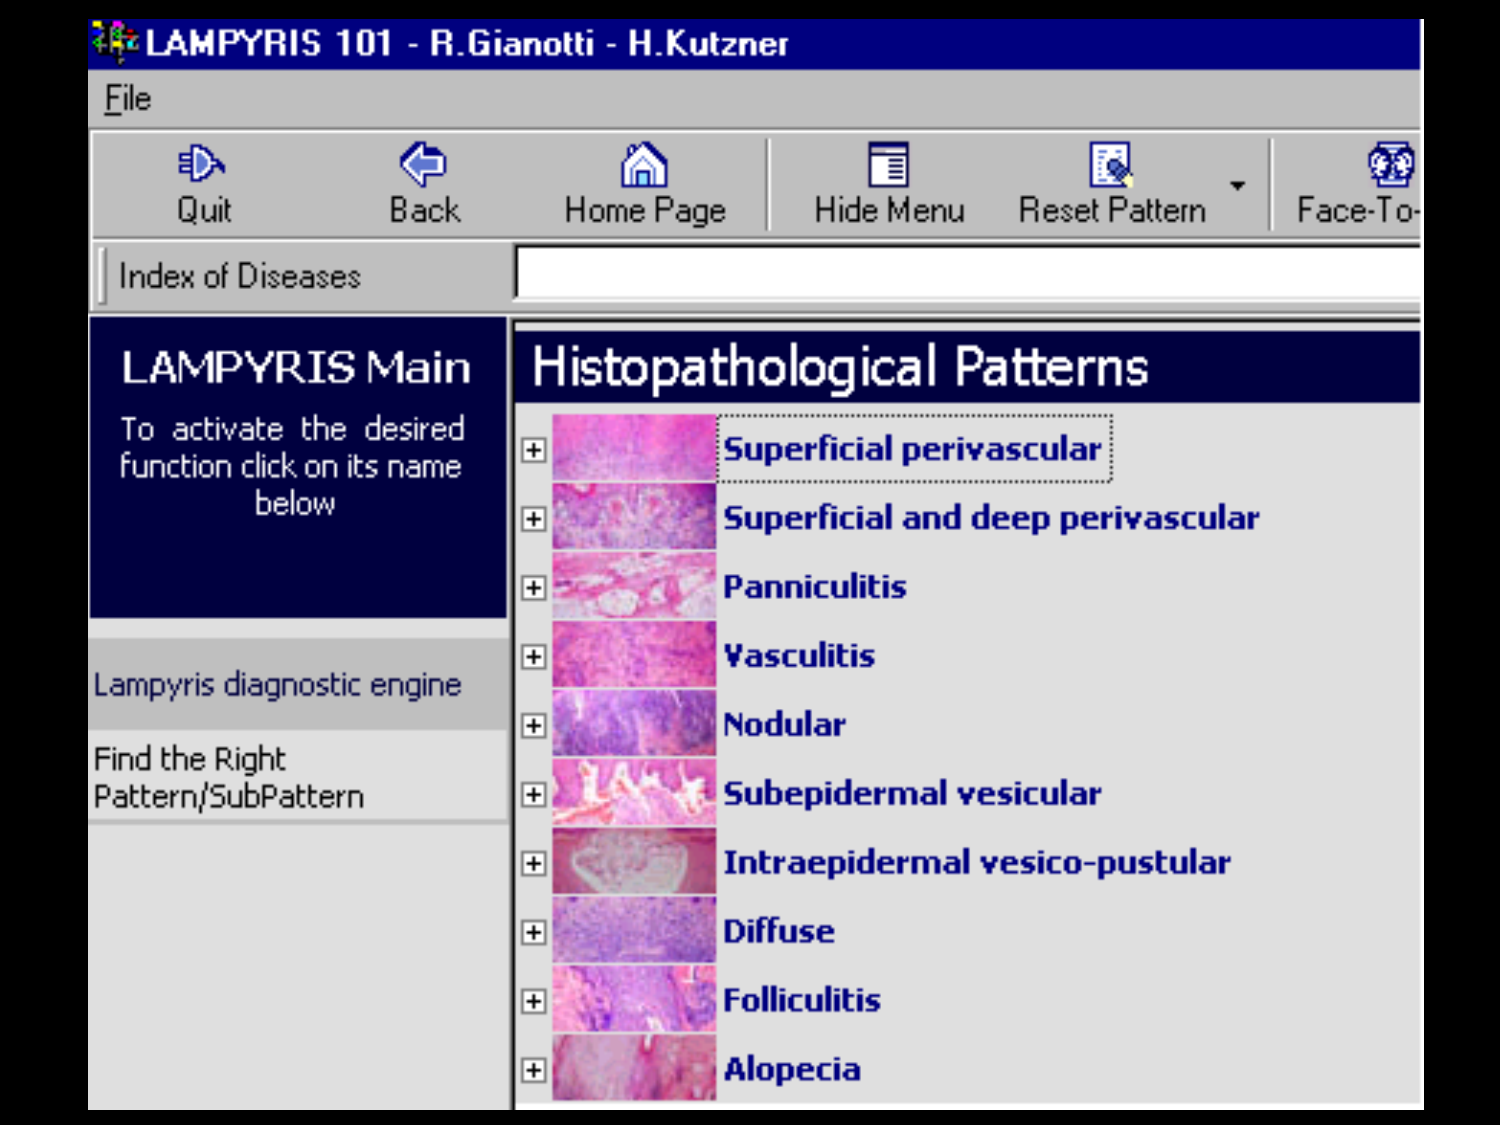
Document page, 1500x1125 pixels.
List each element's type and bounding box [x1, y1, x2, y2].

list [88, 18, 1424, 1111]
